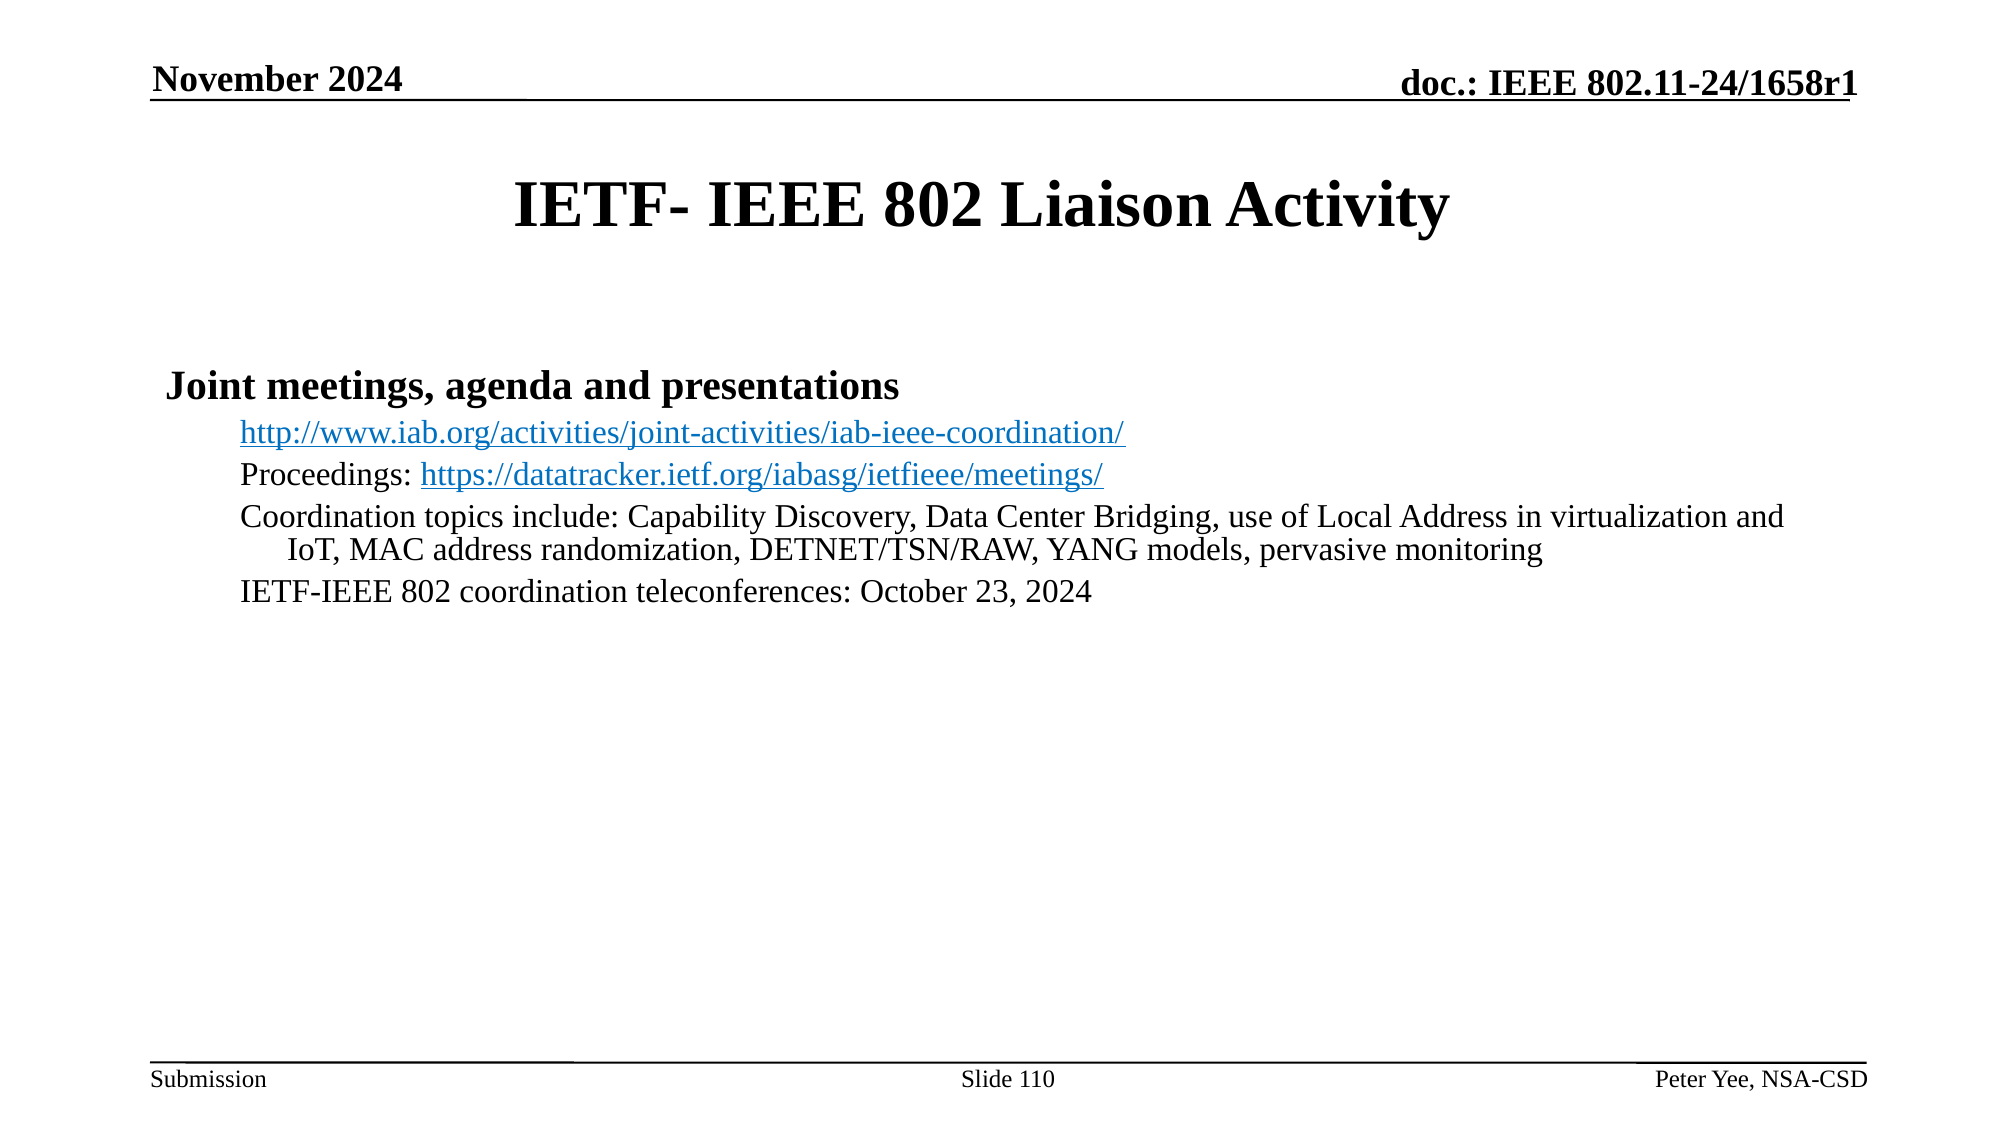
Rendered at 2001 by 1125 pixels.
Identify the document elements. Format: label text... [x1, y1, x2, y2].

slide_number Slide 110 [950, 1061, 1067, 1123]
list Joint meetings, agenda and presentations http://www.iab.org/activities/joint-activities/iab-ieee-coordination/ Proceedings: https://datatracker.ietf.org/iabasg/ietfieee/meetings/ Coordination topics include: Capability Discovery, Data Center Bridging, use of Local Address in virtualization and IoT, MAC address randomization, DETNET/TSN/RAW, YANG models, pervasive monitoring IETF-IEEE 802 coordination teleconferences: October 23, 2024 [149, 324, 1850, 1000]
footer Peter Yee, NSA-CSD [1171, 1061, 1869, 1093]
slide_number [152, 54, 563, 100]
title IETF- IEEE 802 Liaison Activity [149, 112, 1850, 288]
